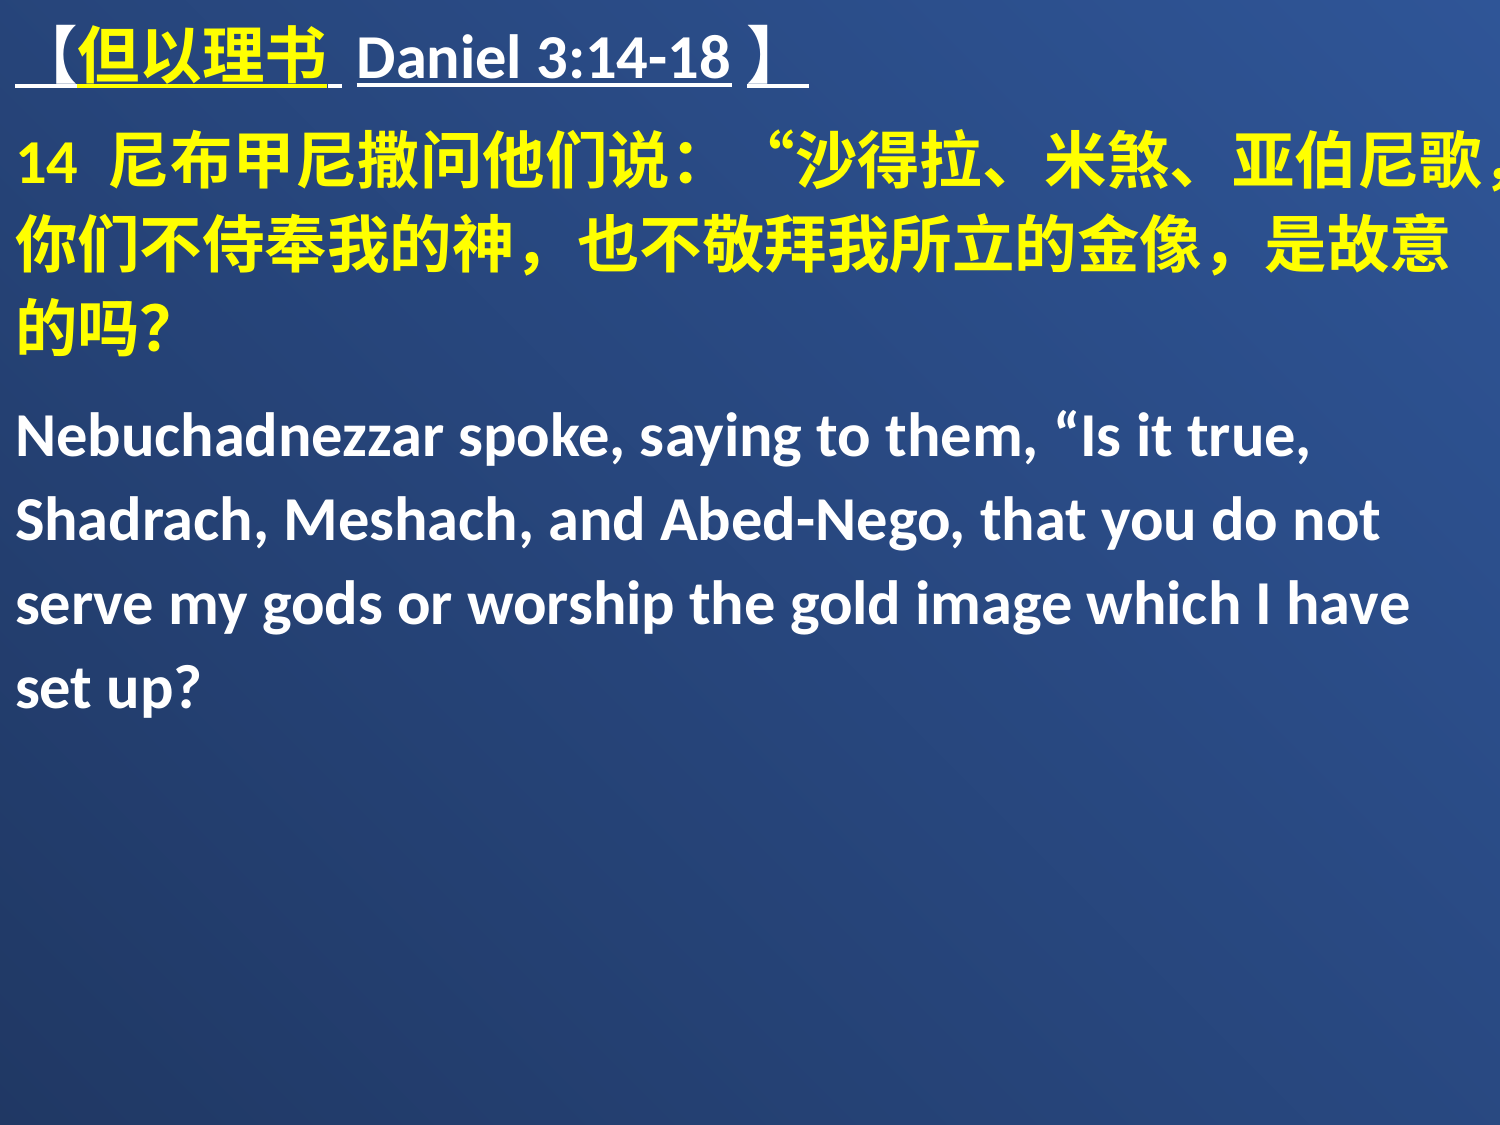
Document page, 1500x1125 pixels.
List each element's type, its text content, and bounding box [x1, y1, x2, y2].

subtitle 【但以理书 Daniel 3:14-18】 14 尼布甲尼撒问他们说：“沙得拉、米煞、亚伯尼歌，你们不侍奉我的神，也不敬拜我所立的金像，是故意的吗？ Nebuchadnezzar spoke, saying to them, “Is it true, Shadrach, Meshach, and Abed-Nego, that you do not serve my gods or worship the gold image which I have set up? [0, 0, 1500, 1125]
